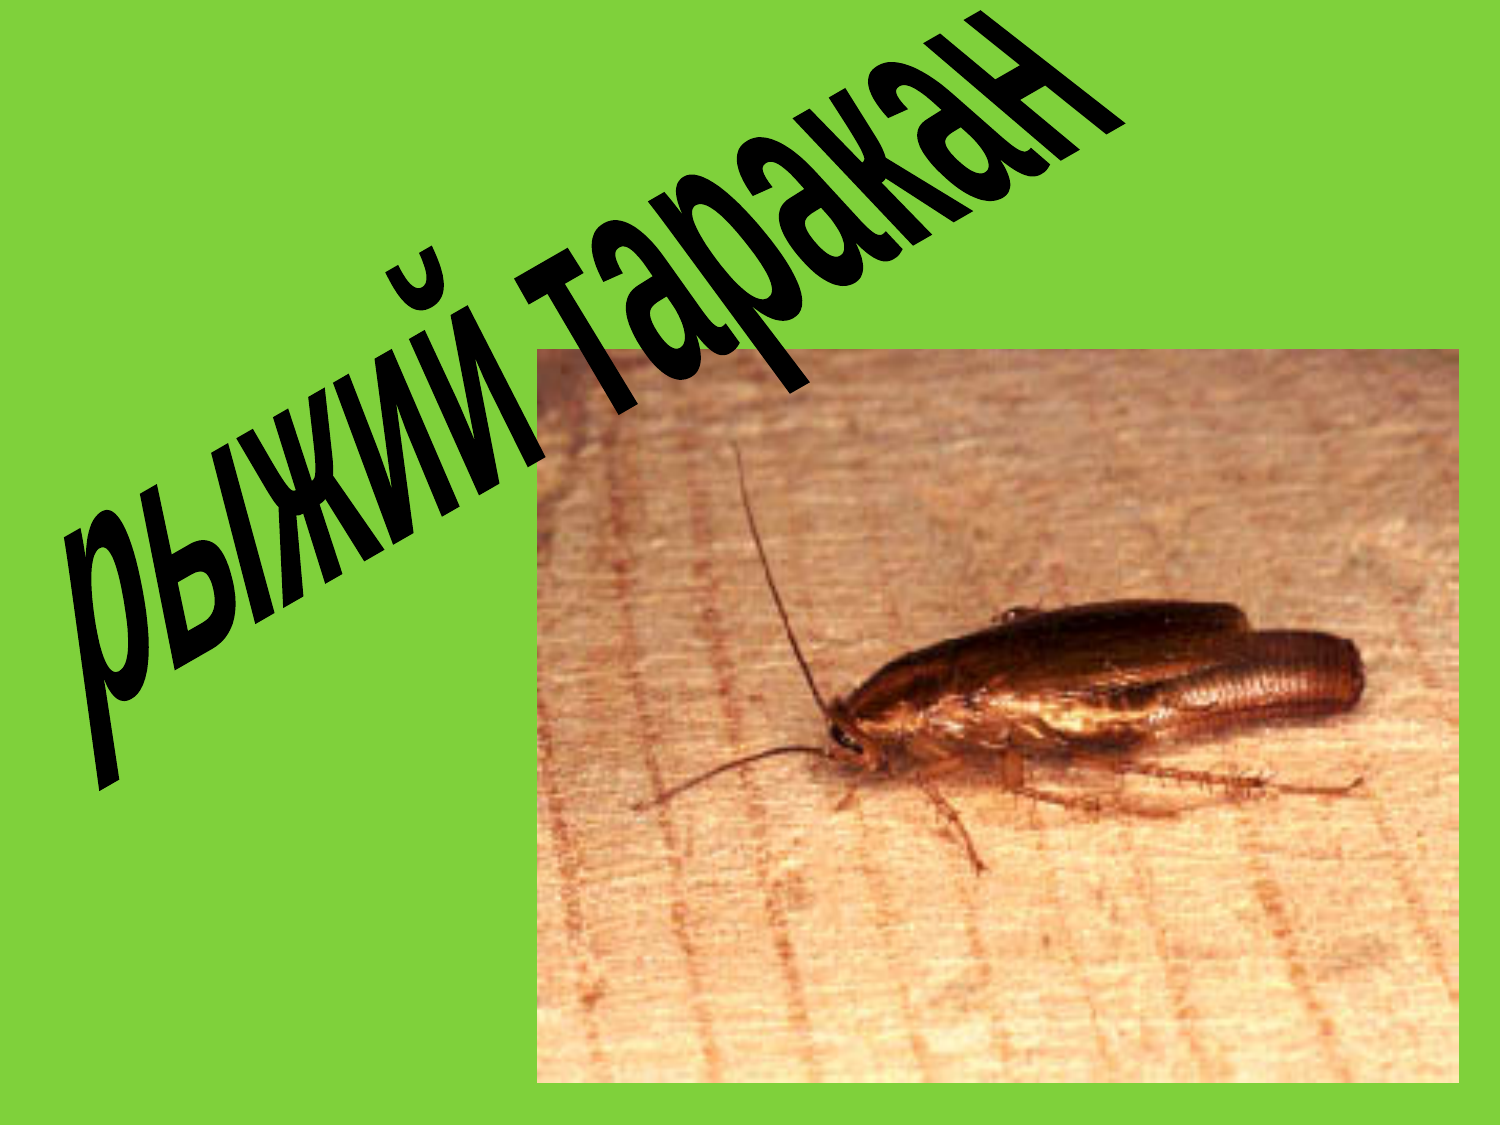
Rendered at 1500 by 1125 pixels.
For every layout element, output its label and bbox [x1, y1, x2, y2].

list [539, 351, 1457, 1080]
